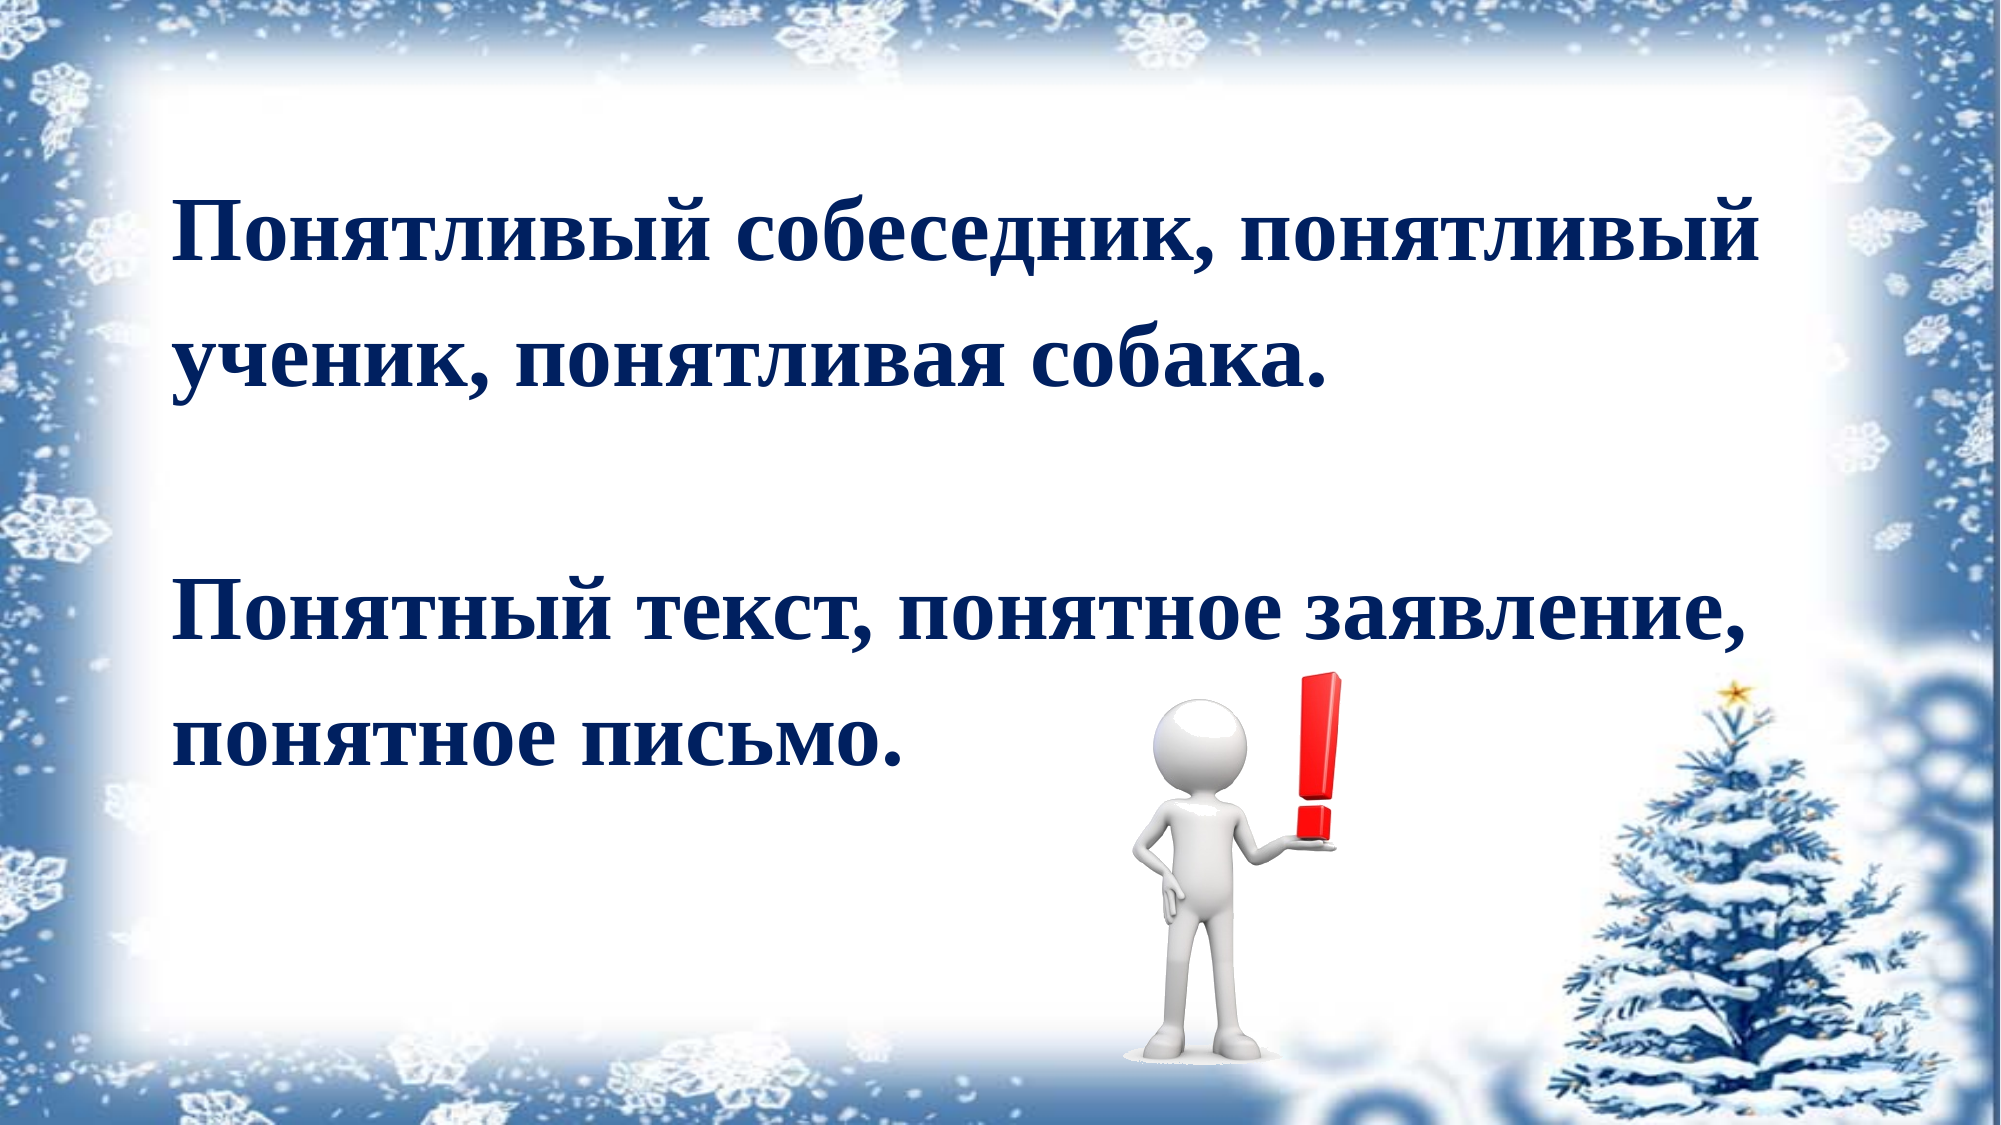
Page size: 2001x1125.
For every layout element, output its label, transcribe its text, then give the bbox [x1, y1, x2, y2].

text_box Понятливый собеседник, понятливый ученик, понятливая собака. Понятный текст, понятное заявление, понятное письмо. [157, 144, 1820, 792]
picture [0, 0, 2001, 1125]
